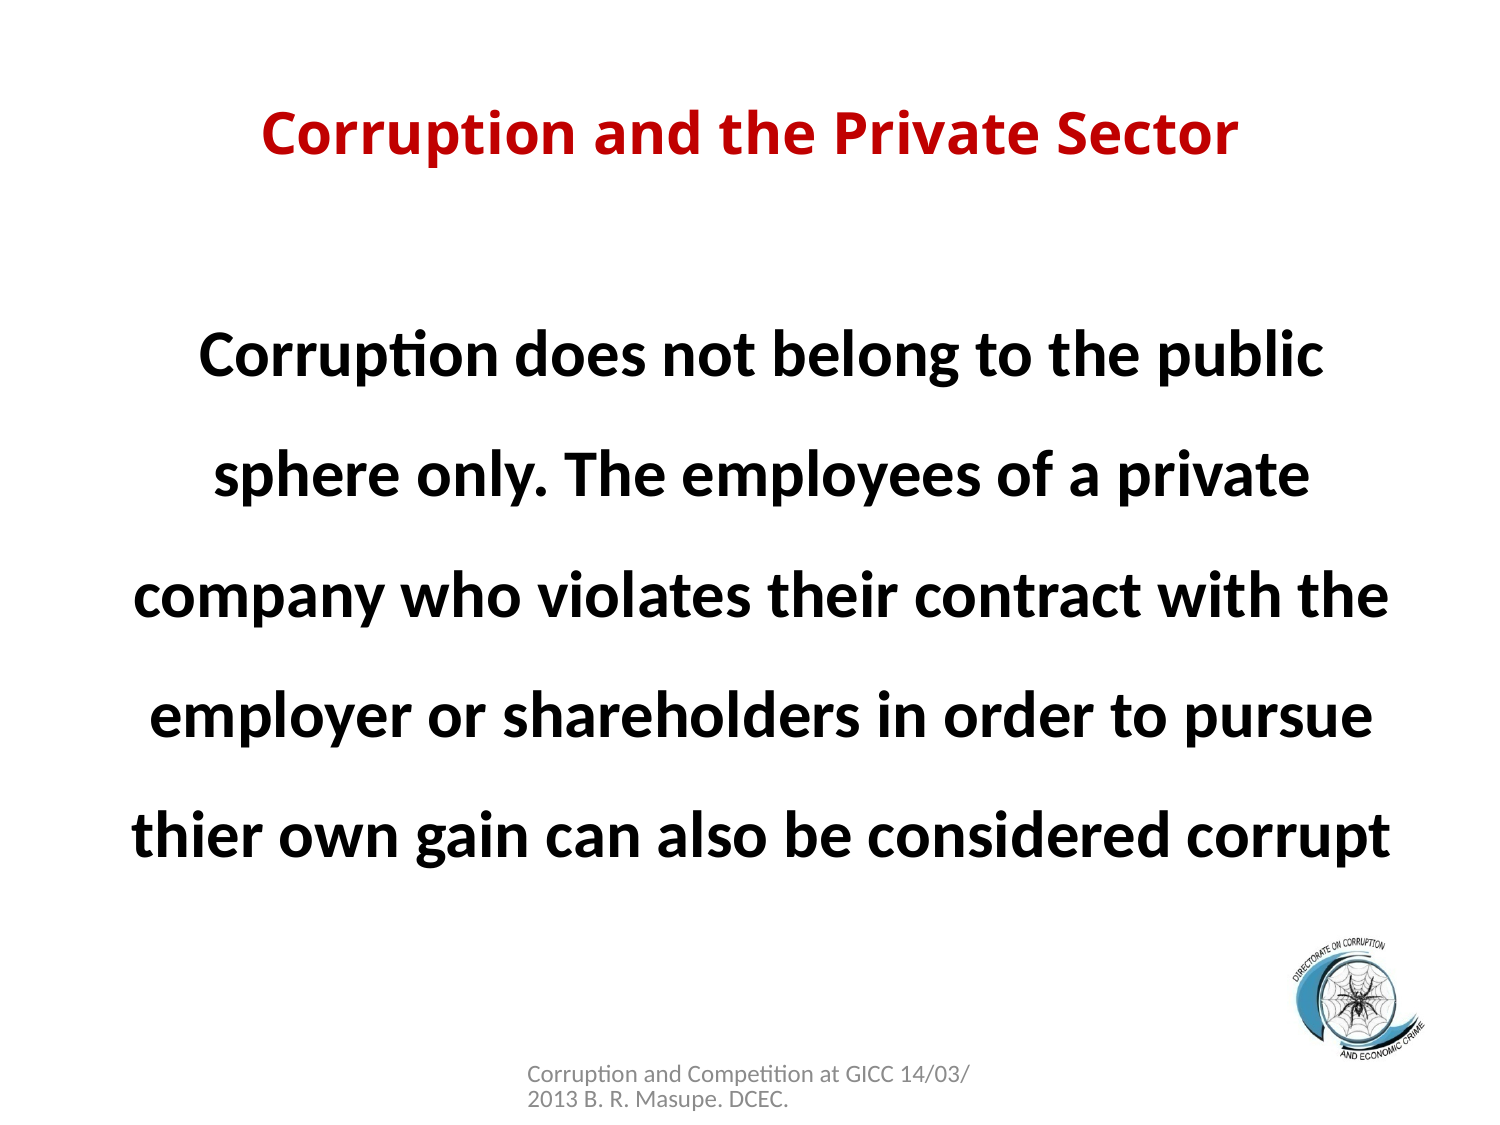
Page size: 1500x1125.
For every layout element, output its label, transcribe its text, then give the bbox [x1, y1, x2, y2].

title Corruption and the Private Sector [37, 24, 1450, 238]
subtitle Corruption does not belong to the public sphere only. The employees of a private company who violates their contract with the employer or shareholders in order to pursue thier own gain can also be considered corrupt [87, 262, 1438, 1088]
picture [1287, 924, 1426, 1063]
footer Corruption and Competition at GICC 14/03/2013 B. R. Masupe. DCEC. [512, 1042, 988, 1103]
